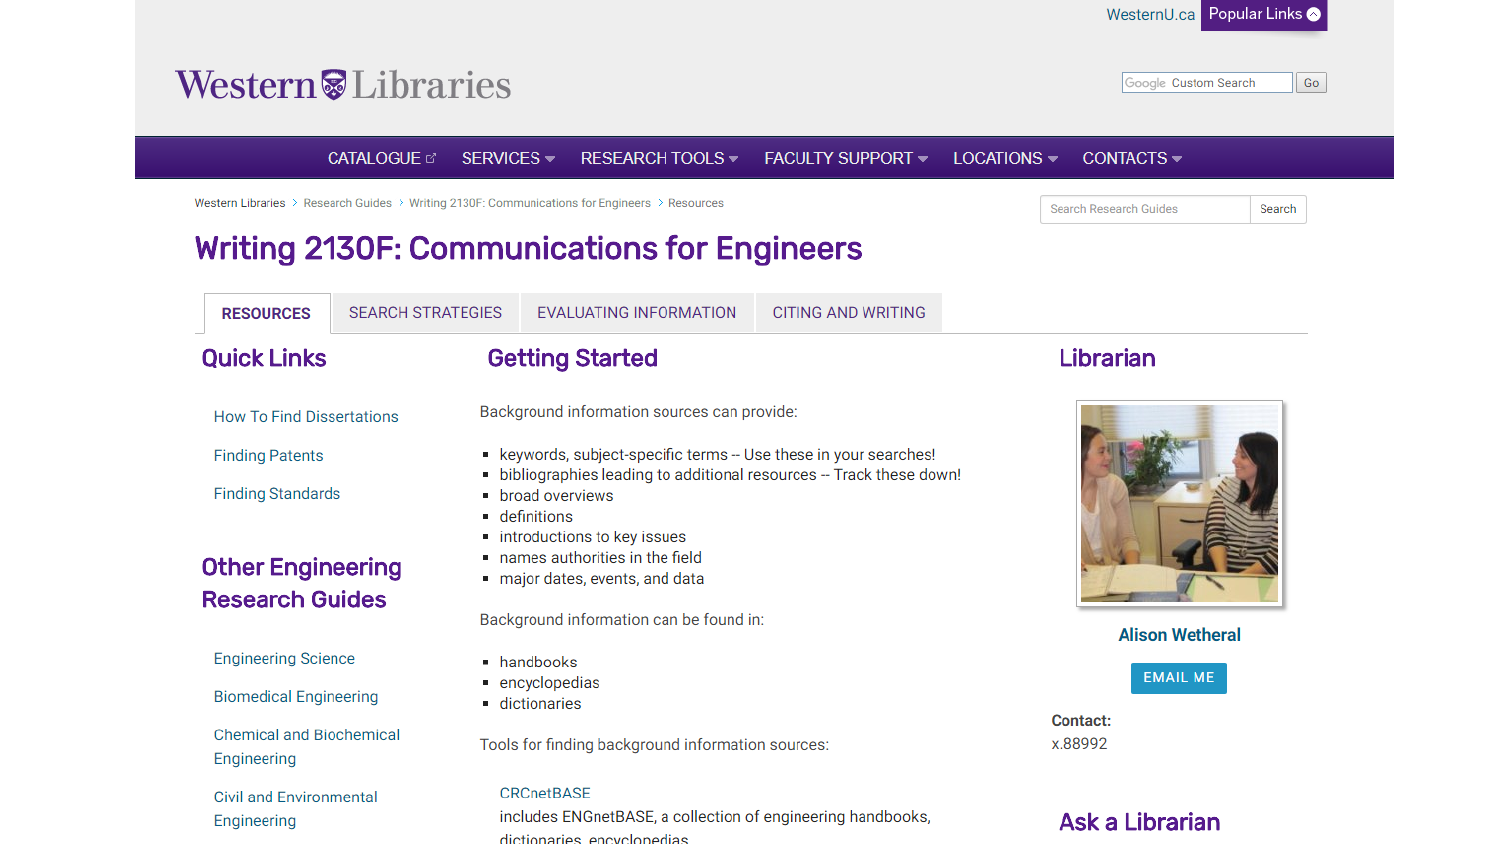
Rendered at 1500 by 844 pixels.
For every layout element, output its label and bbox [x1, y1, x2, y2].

picture [135, 0, 1394, 135]
picture [135, 138, 1394, 177]
picture [135, 180, 1394, 844]
